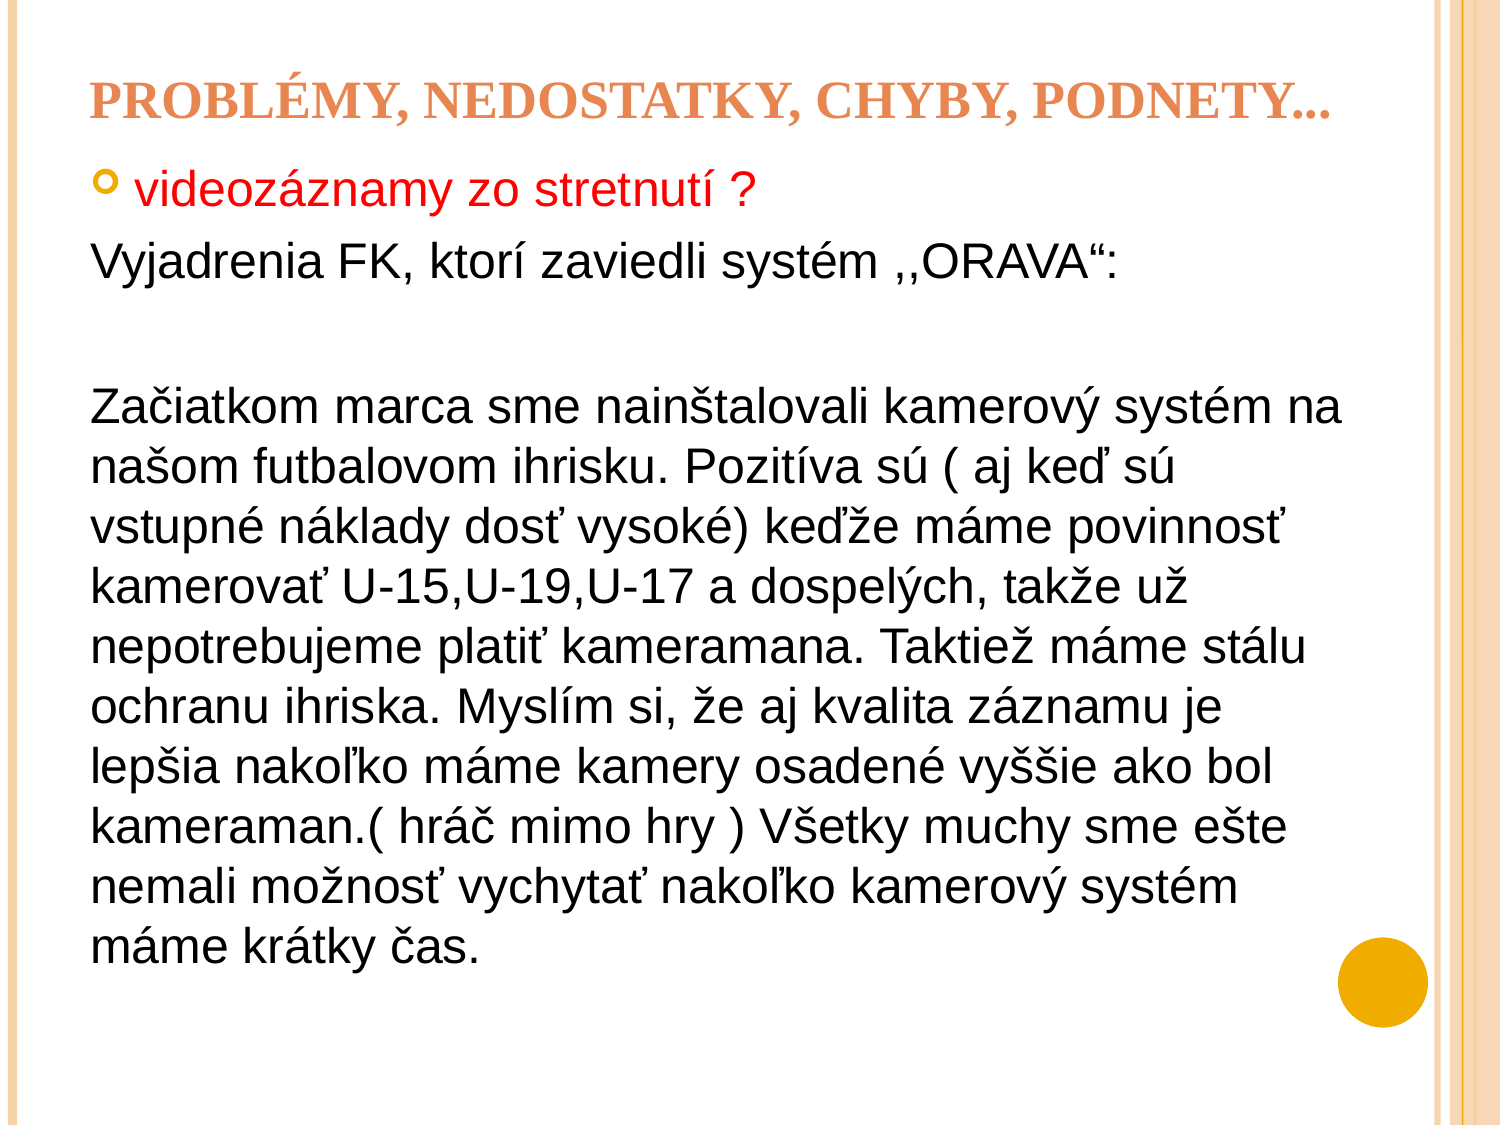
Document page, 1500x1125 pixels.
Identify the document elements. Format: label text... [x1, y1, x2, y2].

list videozáznamy zo stretnutí ? Vyjadrenia FK, ktorí zaviedli systém ,,ORAVA“: Začiatkom marca sme nainštalovali kamerový systém na našom futbalovom ihrisku. Pozitíva sú ( aj keď sú vstupné náklady dosť vysoké) keďže máme povinnosť kamerovať U-15,U-19,U-17 a dospelých, takže už nepotrebujeme platiť kameramana. Taktiež máme stálu ochranu ihriska. Myslím si, že aj kvalita záznamu je lepšia nakoľko máme kamery osadené vyššie ako bol kameraman.( hráč mimo hry ) Všetky muchy sme ešte nemali možnosť vychytať nakoľko kamerový systém máme krátky čas. [74, 148, 1377, 1063]
title Problémy, nedostatky, chyby, podnety... [75, 45, 1388, 138]
